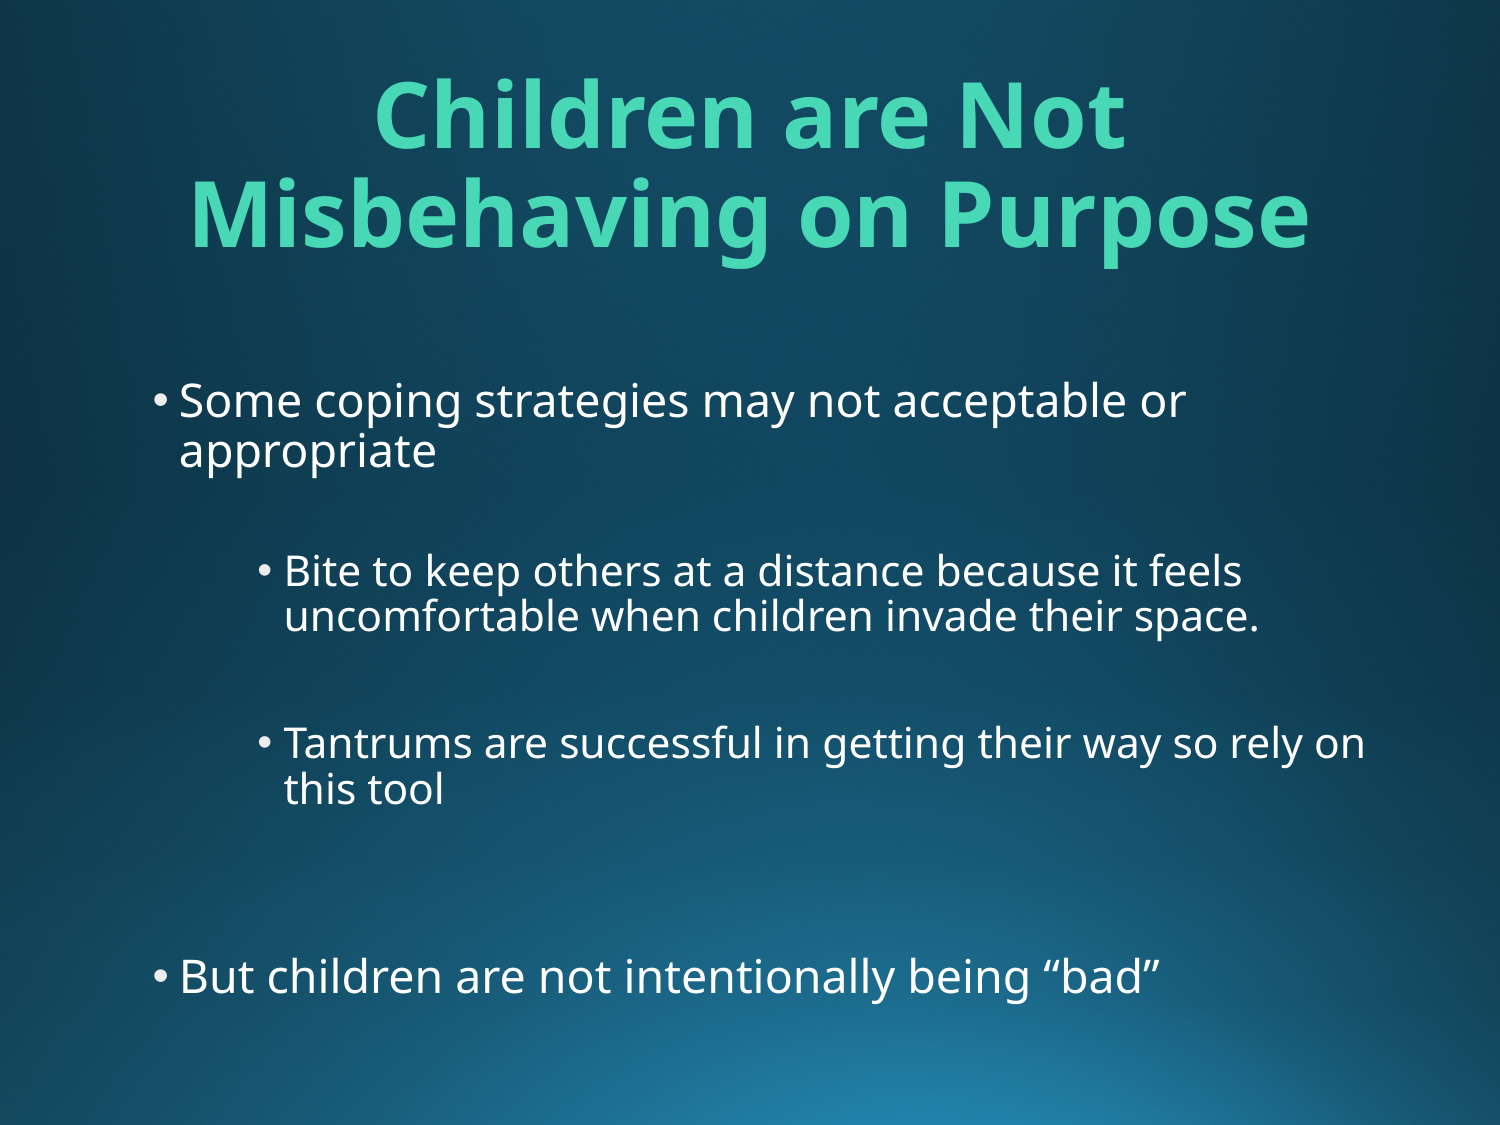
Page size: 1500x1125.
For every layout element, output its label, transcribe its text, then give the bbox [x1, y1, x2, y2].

list Some coping strategies may not acceptable or appropriate Bite to keep others at a distance because it feels uncomfortable when children invade their space. Tantrums are successful in getting their way so rely on this tool But children are not intentionally being “bad” [137, 299, 1397, 1014]
picture [0, 0, 1500, 1125]
title Children are Not Misbehaving on Purpose [103, 59, 1397, 278]
